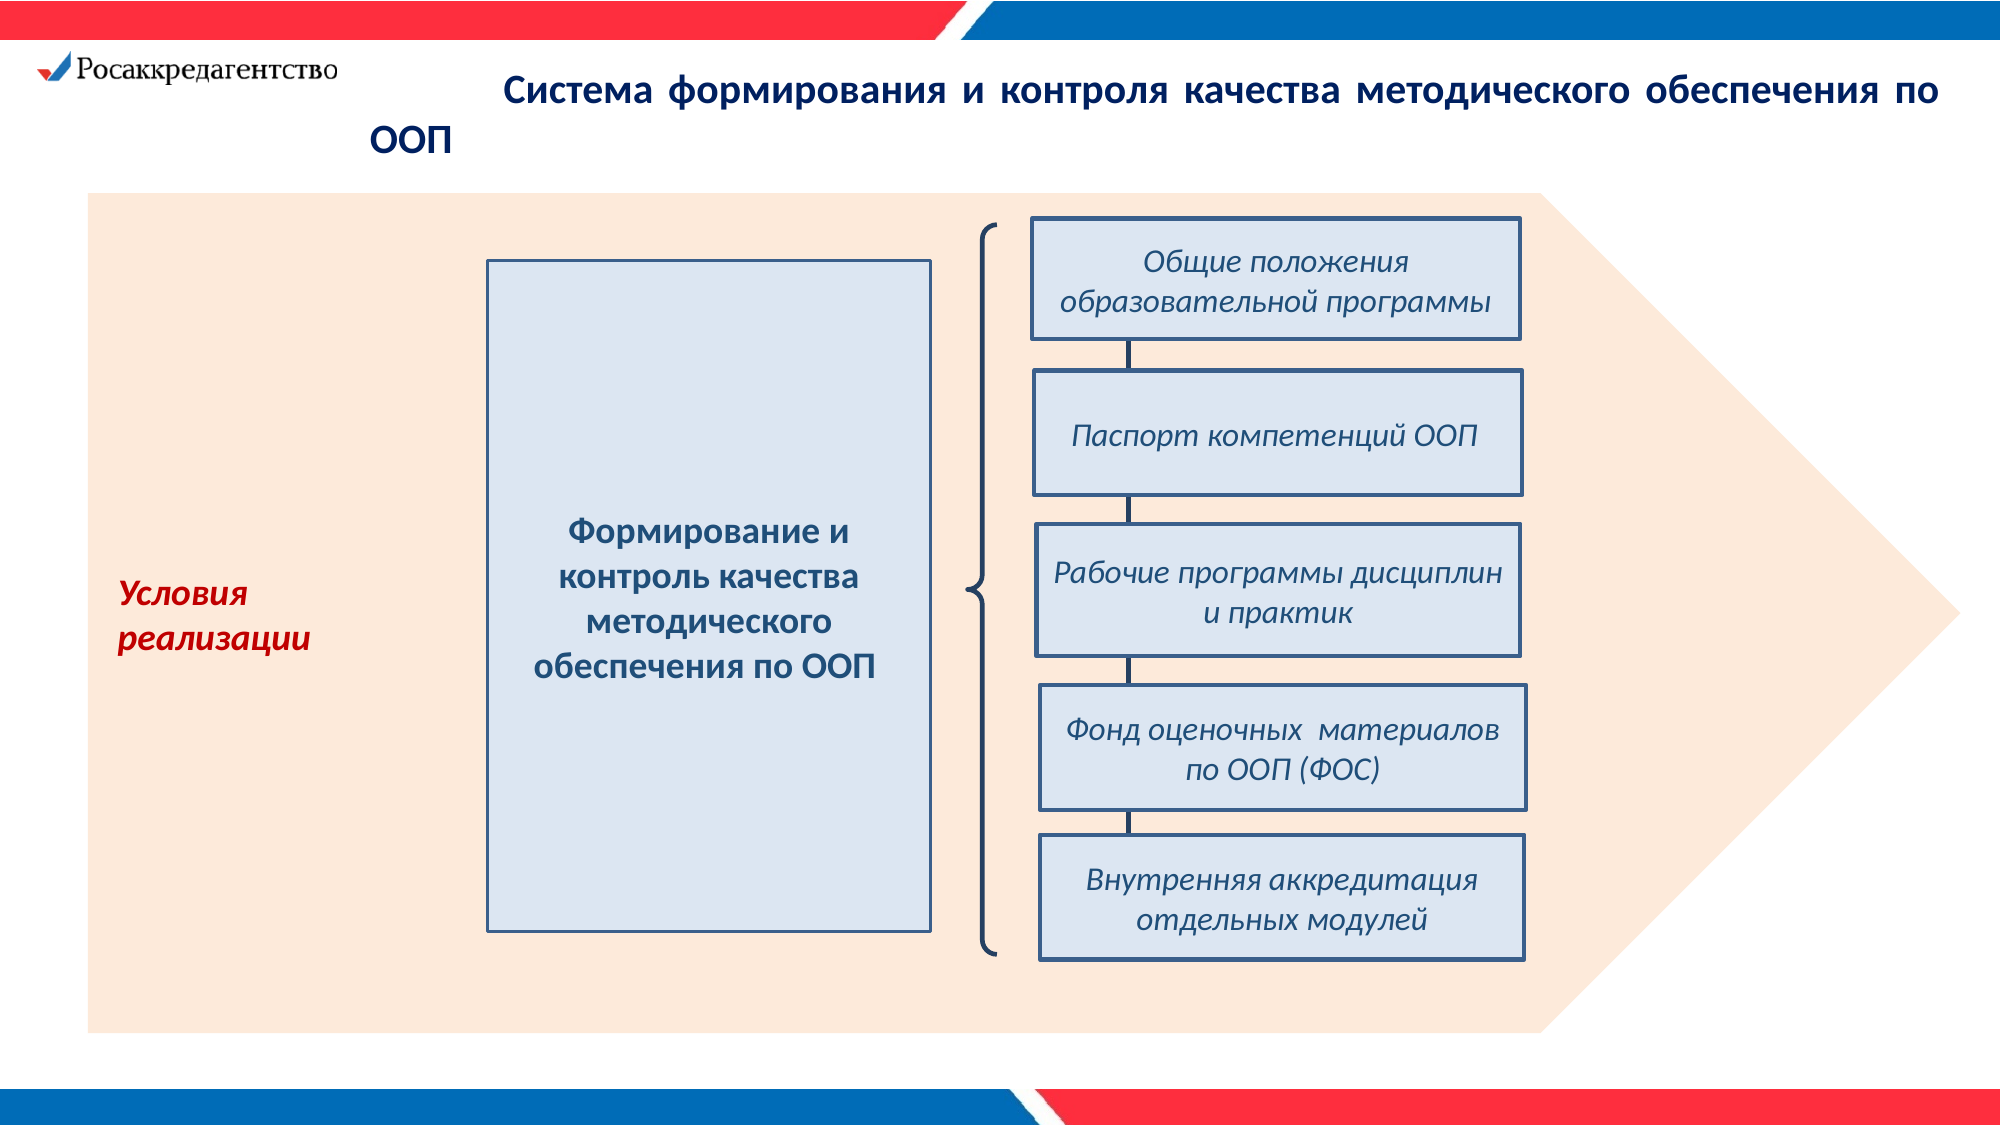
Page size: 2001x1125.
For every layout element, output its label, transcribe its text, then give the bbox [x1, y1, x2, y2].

text_box Рабочие программы дисциплин и практик [1034, 522, 1522, 658]
text_box Паспорт компетенций ООП [1032, 368, 1524, 497]
picture [0, 1088, 2000, 1125]
text_box Общие положения образовательной программы [1030, 216, 1522, 341]
text_box [87, 67, 350, 168]
text_box [966, 223, 1130, 956]
text_box Формирование и контроль качества методического обеспечения по ООП [486, 258, 933, 933]
picture [0, 1, 2000, 40]
text_box Фонд оценочных материалов по ООП (ФОС) [1038, 683, 1528, 812]
text_box Условия реализации [85, 191, 1963, 1036]
text_box Система формирования и контроля качества методического обеспечения по ООП [350, 51, 1961, 172]
picture [37, 51, 337, 85]
text_box Внутренняя аккредитация отдельных модулей [1038, 833, 1526, 962]
